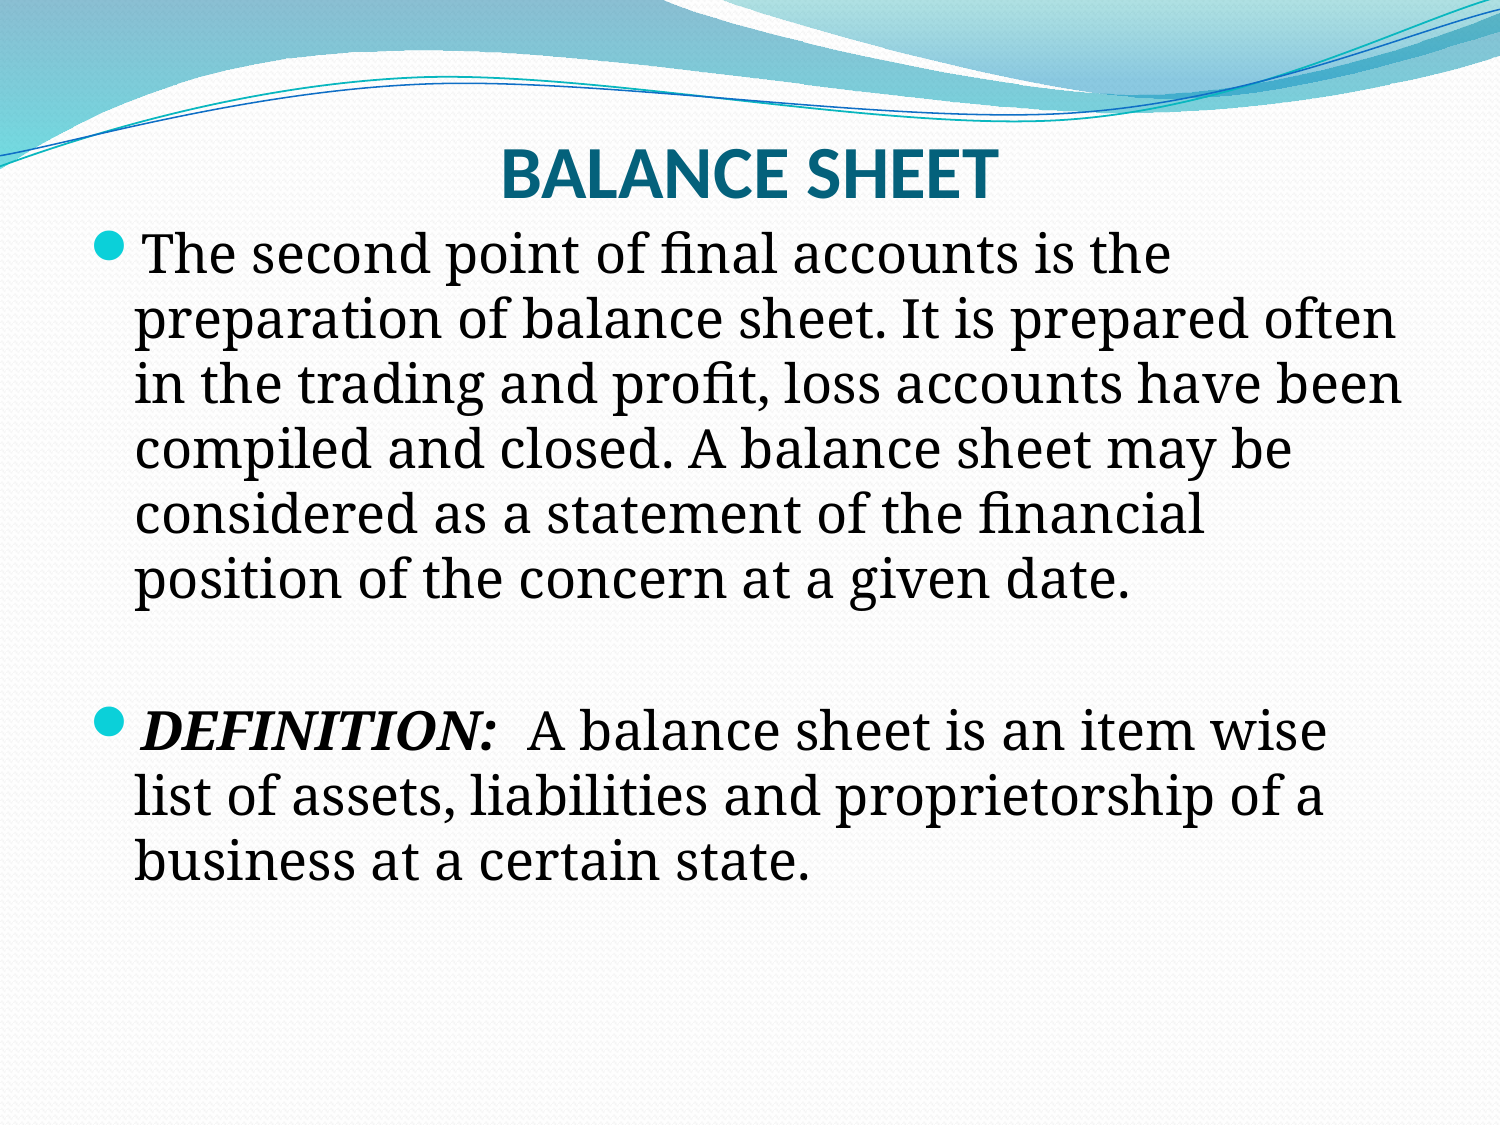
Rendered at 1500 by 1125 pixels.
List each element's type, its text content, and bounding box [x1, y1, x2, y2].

list The second point of final accounts is the preparation of balance sheet. It is prepared often in the trading and profit, loss accounts have been compiled and closed. A balance sheet may be considered as a statement of the financial position of the concern at a given date. DEFINITION: A balance sheet is an item wise list of assets, liabilities and proprietorship of a business at a certain state. [75, 212, 1425, 1038]
title BALANCE SHEET [75, 115, 1425, 212]
